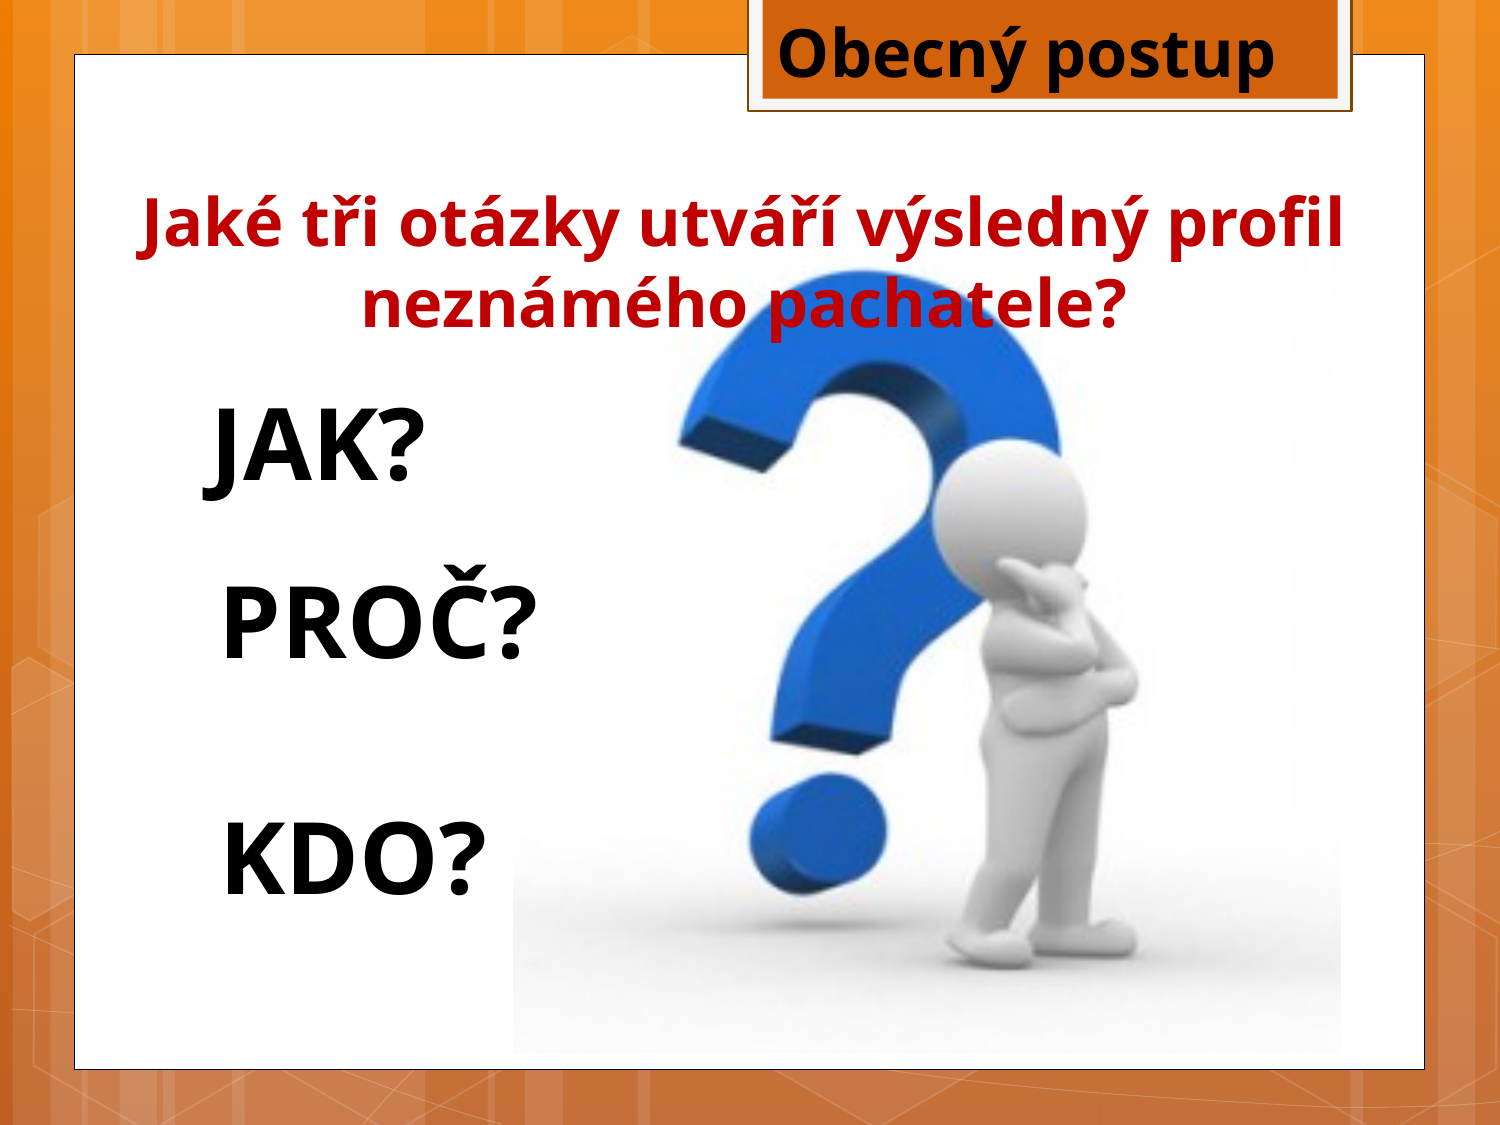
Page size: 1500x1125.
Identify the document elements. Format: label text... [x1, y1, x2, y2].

picture [513, 226, 1341, 1055]
list Jaké tři otázky utváří výsledný profil neznámého pachatele? [112, 172, 1365, 354]
text_box PROČ? [192, 550, 507, 686]
text_box KDO? [192, 786, 502, 922]
title Obecný postup [761, 0, 1329, 99]
text_box JAK? [184, 373, 442, 509]
